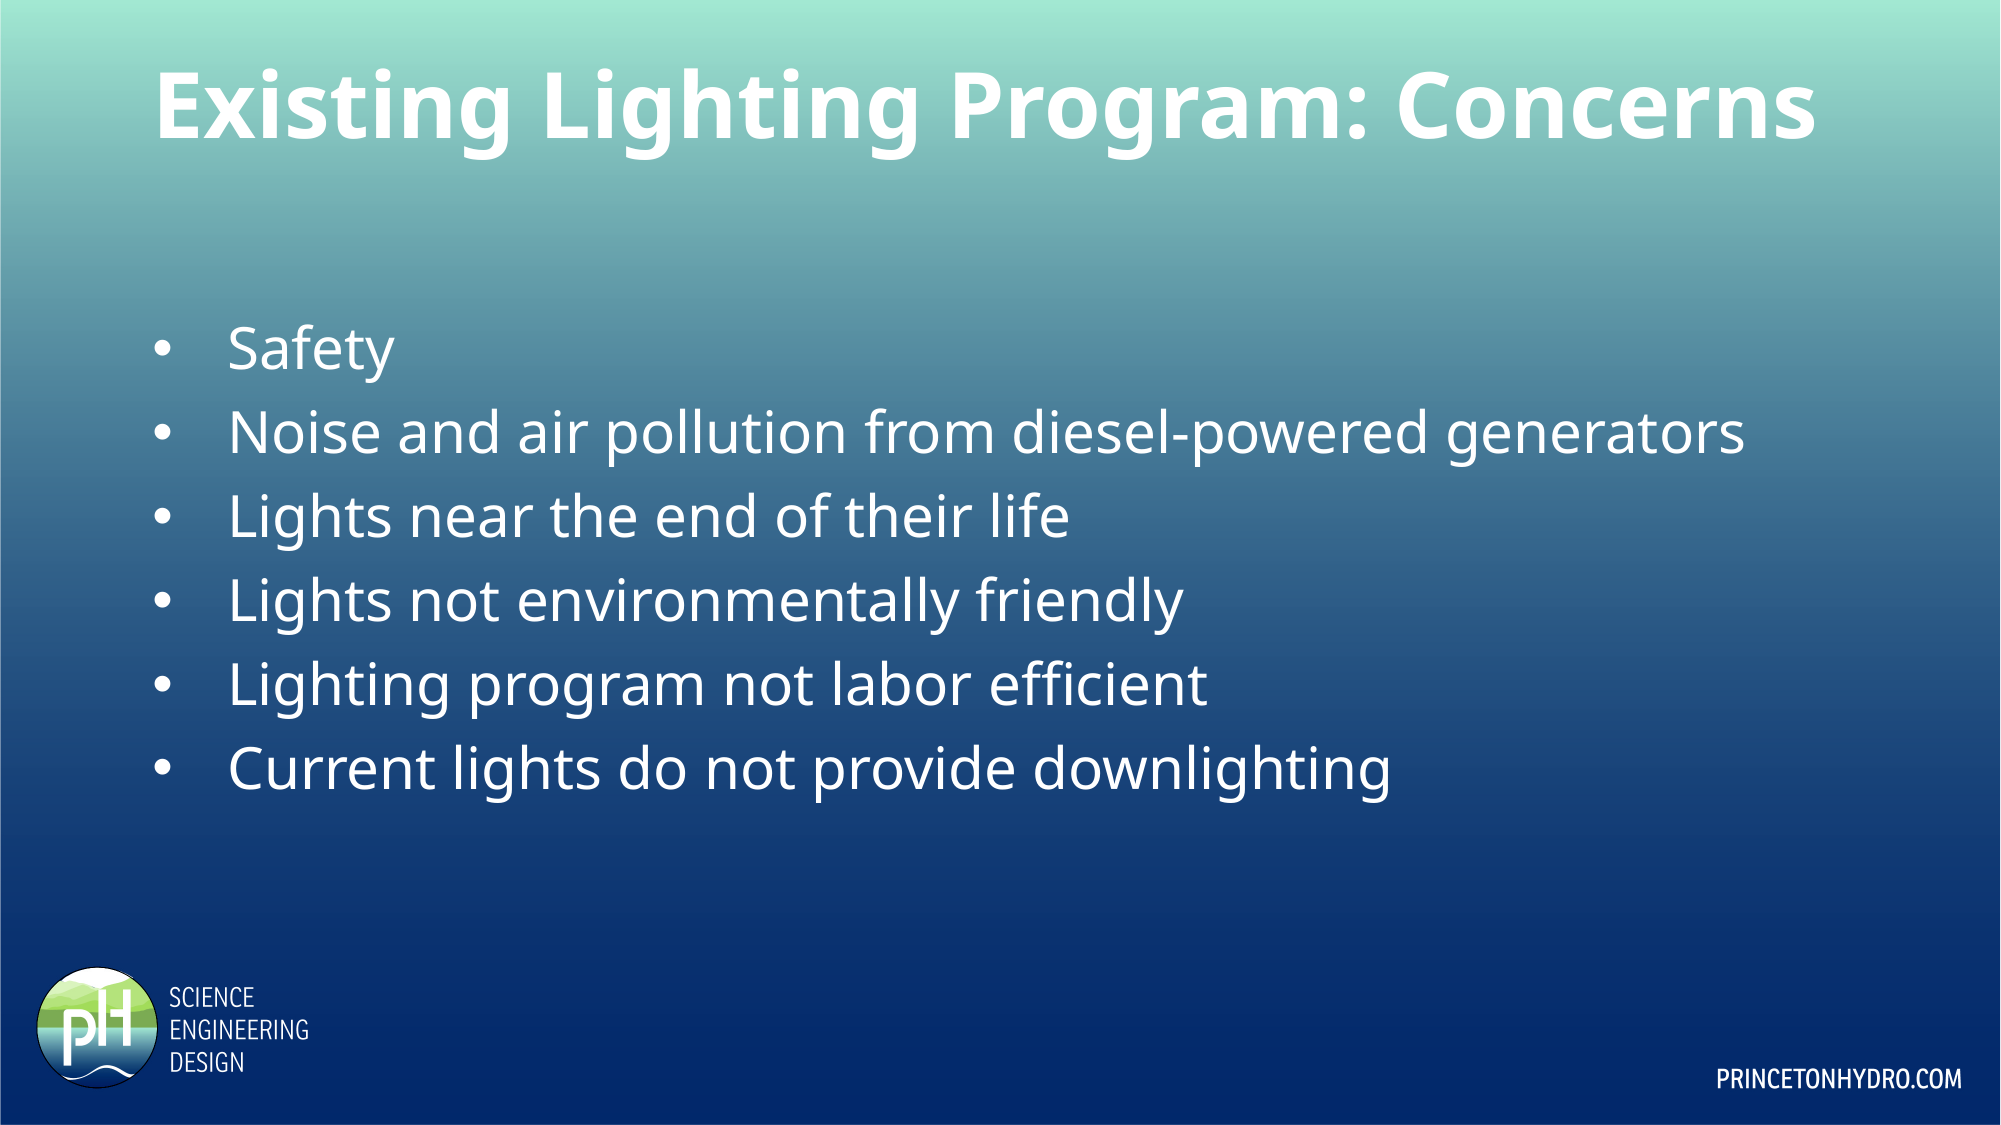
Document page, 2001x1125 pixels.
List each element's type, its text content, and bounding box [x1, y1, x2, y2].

title Existing Lighting Program: Concerns [137, 0, 1863, 218]
picture [0, 0, 2001, 1125]
list Safety Noise and air pollution from diesel-powered generators Lights near the end of their life Lights not environmentally friendly Lighting program not labor efficient Current lights do not provide downlighting [137, 276, 1863, 929]
